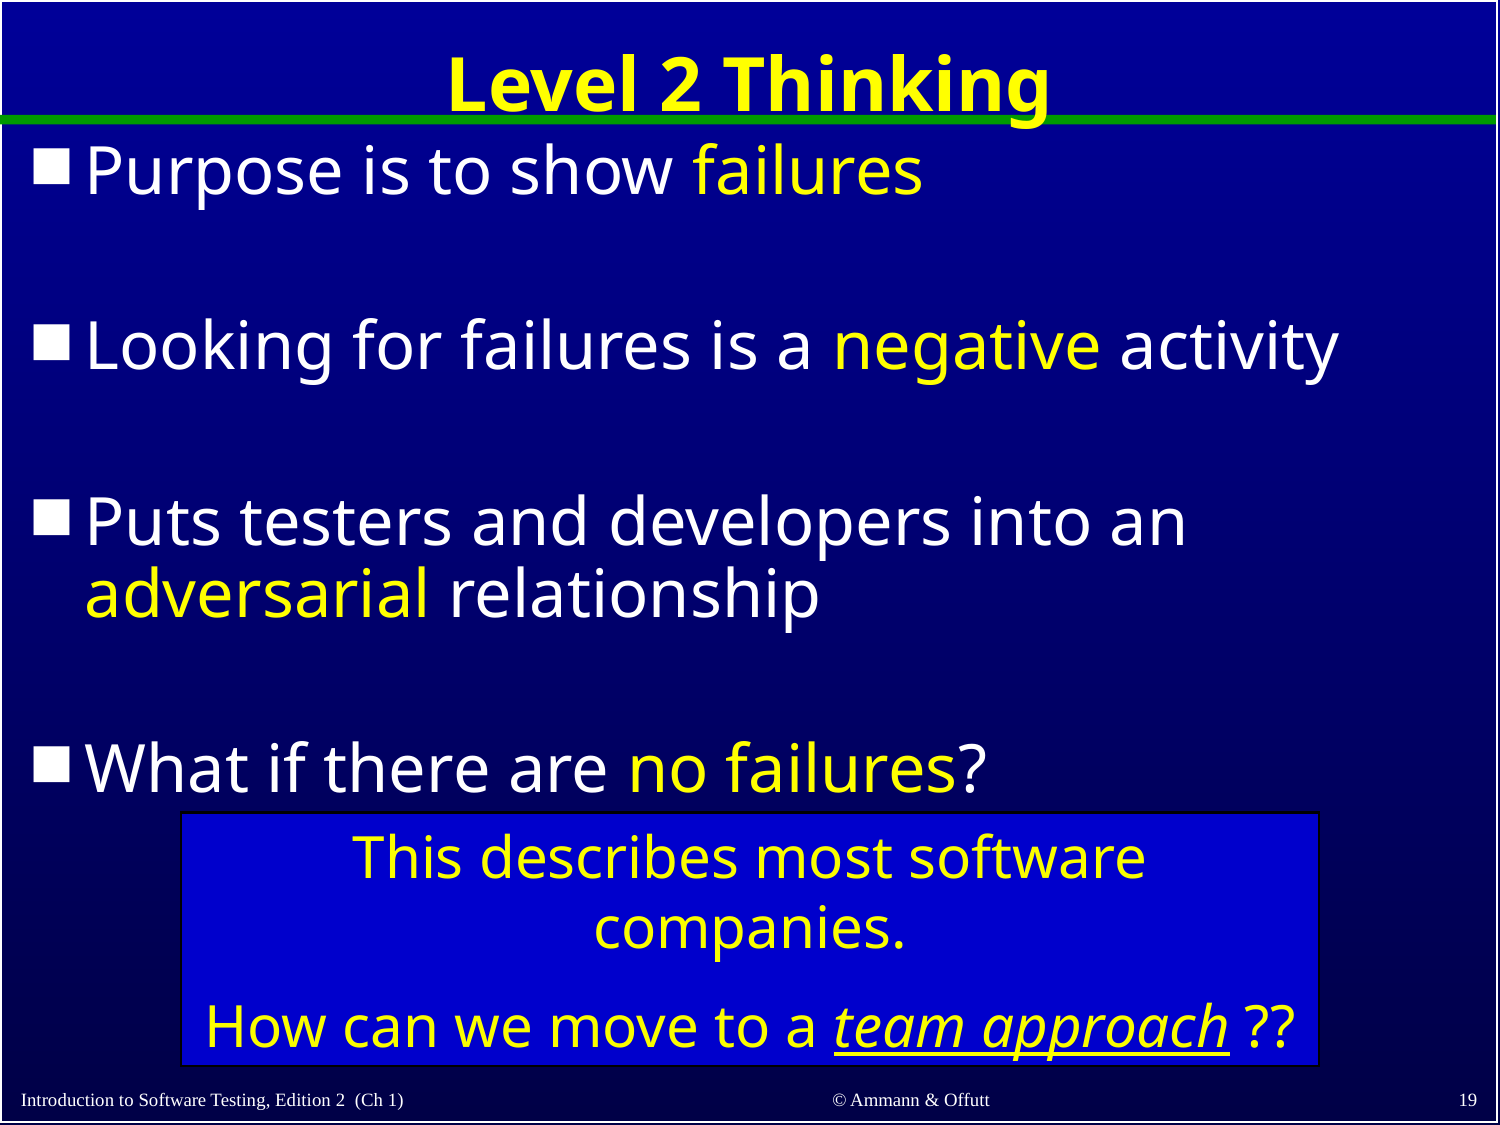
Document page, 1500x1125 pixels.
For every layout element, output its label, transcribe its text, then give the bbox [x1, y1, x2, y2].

slide_number 19 [1179, 1074, 1493, 1119]
list Purpose is to show failures Looking for failures is a negative activity Puts testers and developers into an adversarial relationship What if there are no failures? [22, 129, 1478, 1047]
slide_number Introduction to Software Testing, Edition 2 (Ch 1) [5, 1077, 637, 1119]
footer © Ammann & Offutt [673, 1075, 1149, 1119]
text_box This describes most software companies. How can we move to a team approach ?? [181, 812, 1319, 1067]
title Level 2 Thinking [7, 15, 1493, 159]
